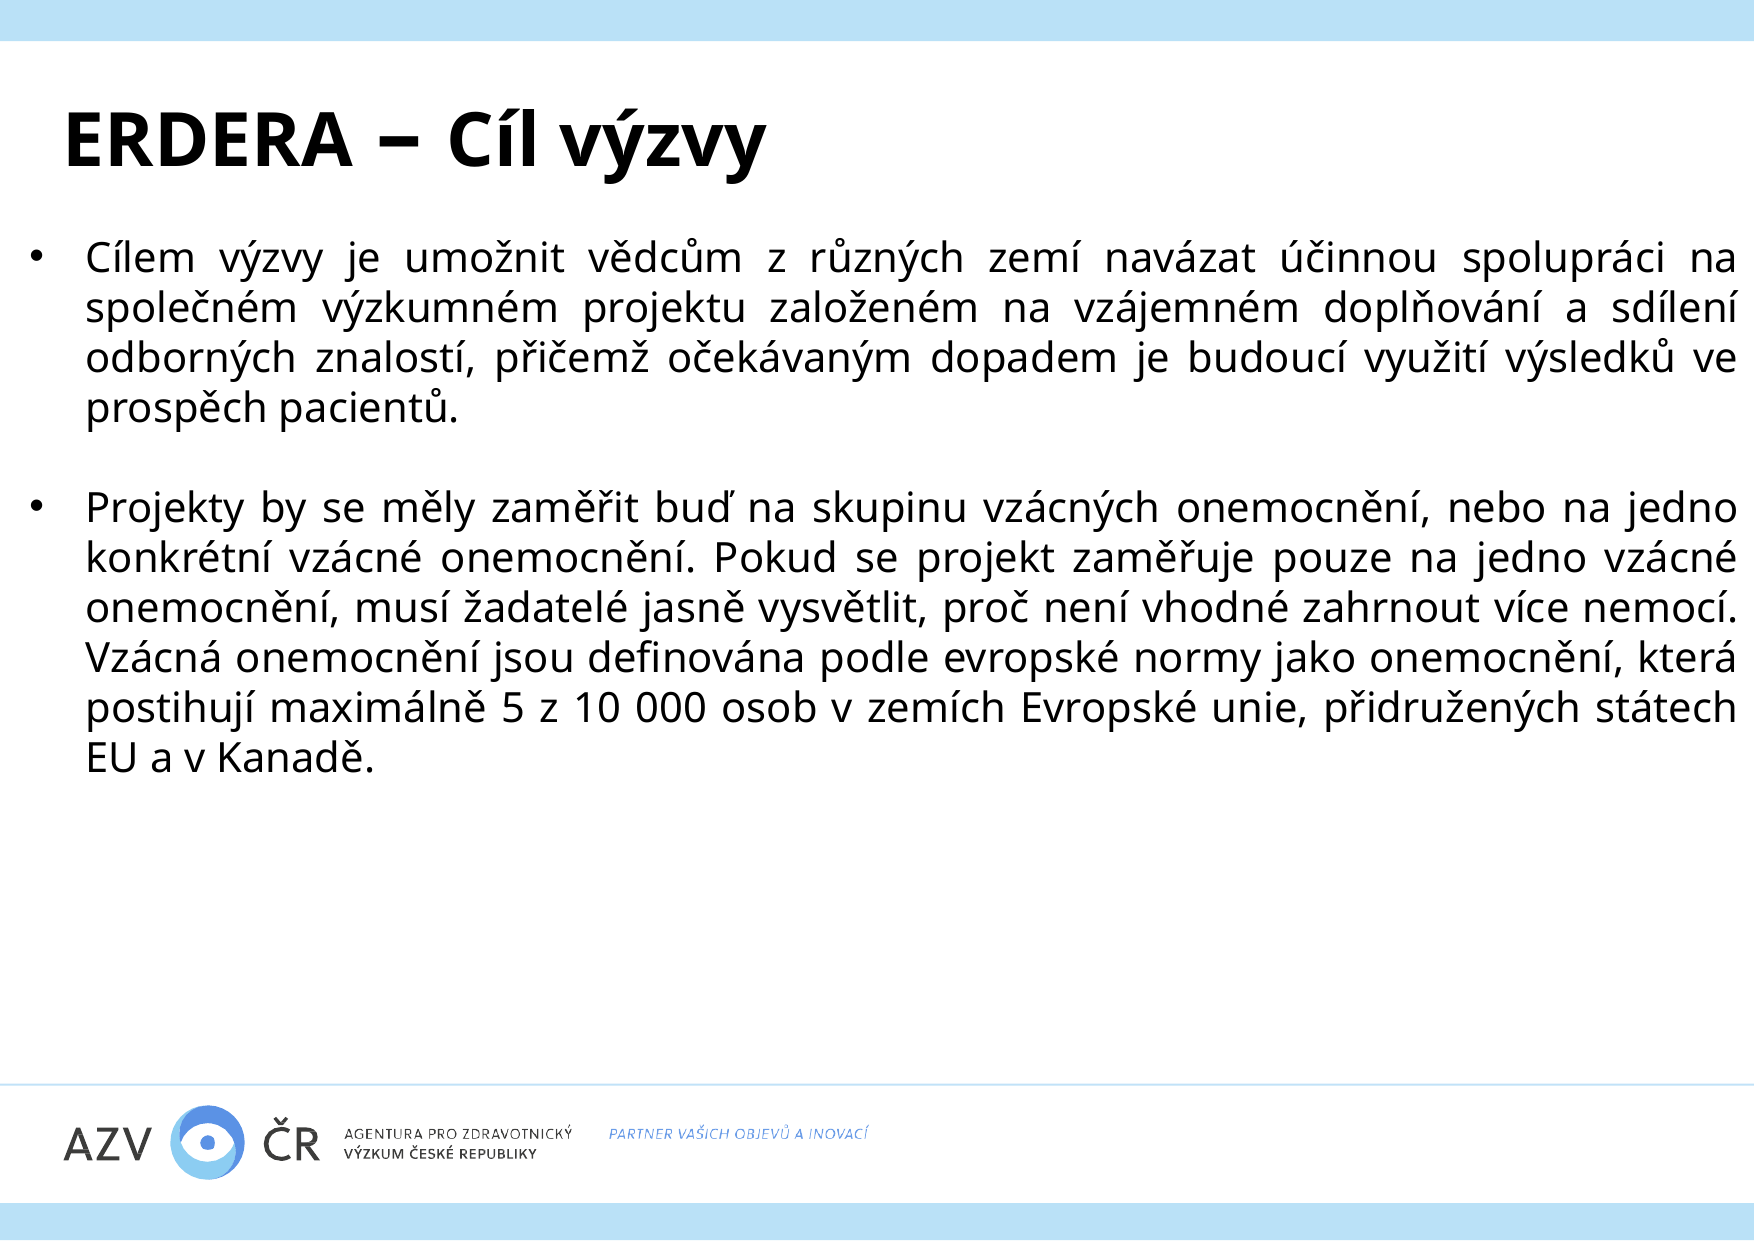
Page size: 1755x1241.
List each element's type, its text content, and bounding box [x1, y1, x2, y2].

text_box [63, 1105, 869, 1181]
text_box [0, 1203, 1754, 1241]
text_box Cílem výzvy je umožnit vědcům z různých zemí navázat účinnou spolupráci na společném výzkumném projektu založeném na vzájemném doplňování a sdílení odborných znalostí, přičemž očekávaným dopadem je budoucí využití výsledků ve prospěch pacientů. Projekty by se měly zaměřit buď na skupinu vzácných onemocnění, nebo na jedno konkrétní vzácné onemocnění. Pokud se projekt zaměřuje pouze na jedno vzácné onemocnění, musí žadatelé jasně vysvětlit, proč není vhodné zahrnout více nemocí. Vzácná onemocnění jsou definována podle evropské normy jako onemocnění, která postihují maximálně 5 z 10 000 osob v zemích Evropské unie, přidružených státech EU a v Kanadě. [14, 222, 1754, 998]
text_box [0, 0, 1754, 42]
text_box ERDERA – Cíl výzvy [62, 73, 1527, 186]
